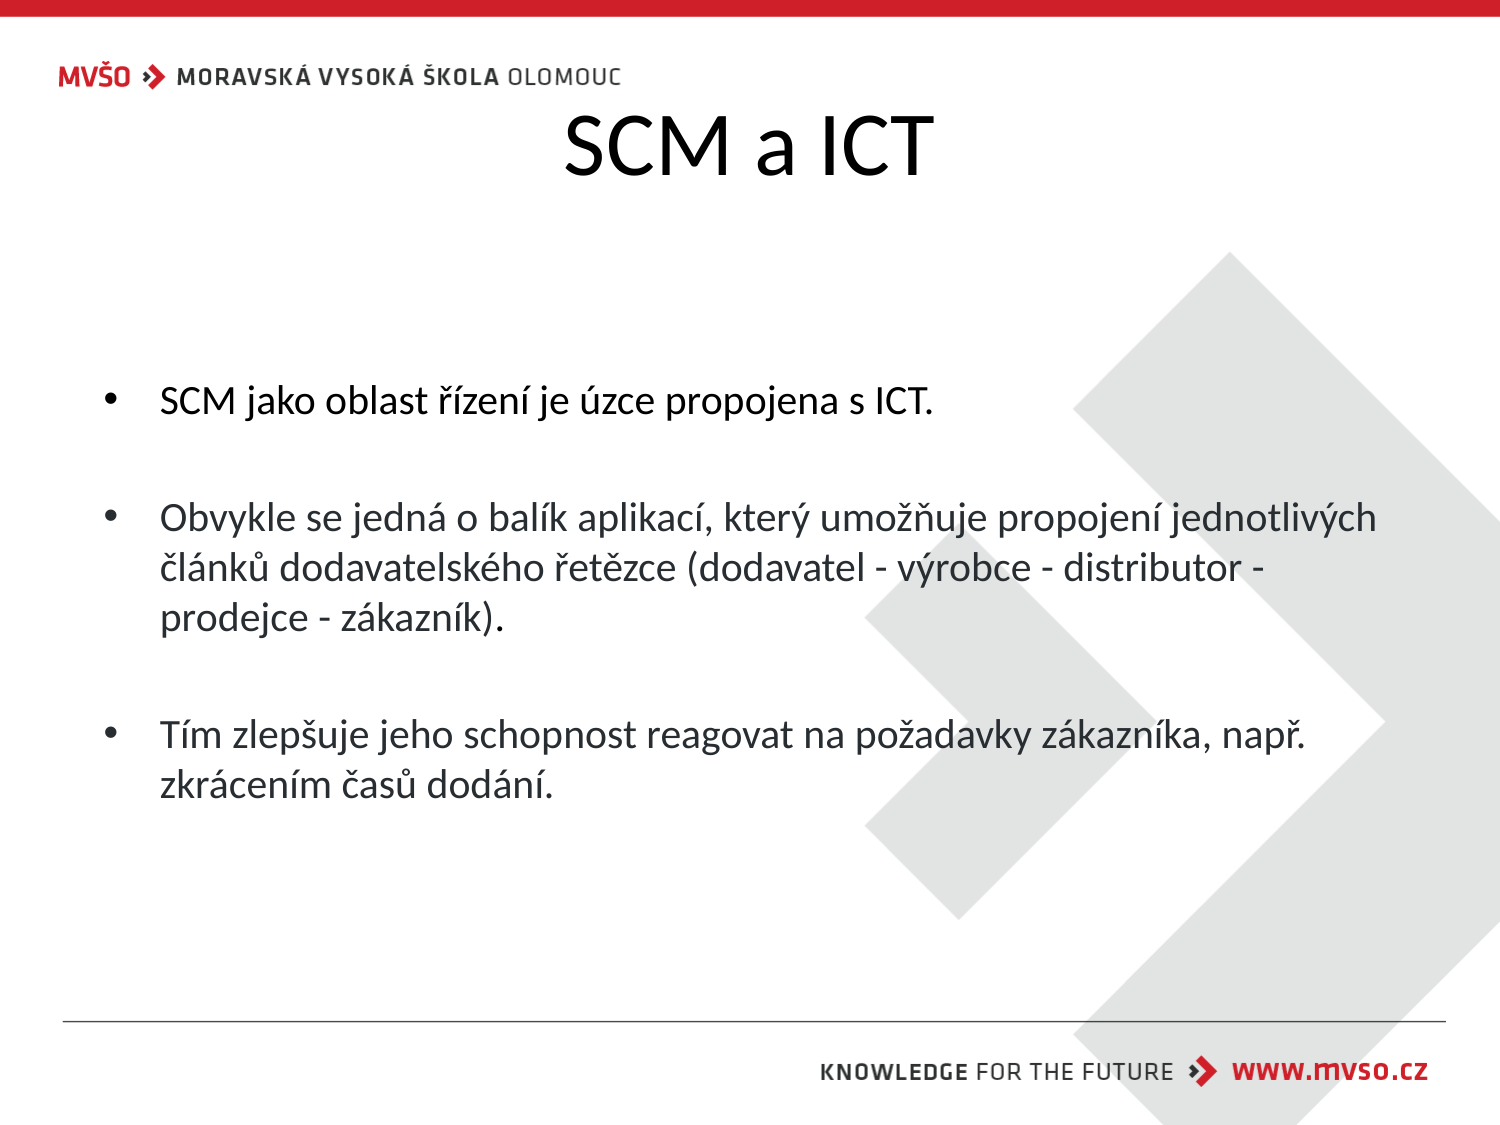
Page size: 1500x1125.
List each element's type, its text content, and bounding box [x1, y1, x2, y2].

picture [0, 0, 1500, 1125]
list SCM jako oblast řízení je úzce propojena s ICT. Obvykle se jedná o balík aplikací, který umožňuje propojení jednotlivých článků dodavatelského řetězce (dodavatel - výrobce - distributor - prodejce - zákazník). Tím zlepšuje jeho schopnost reagovat na požadavky zákazníka, např. zkrácením časů dodání. [88, 277, 1412, 1066]
title SCM a ICT [75, 45, 1425, 233]
